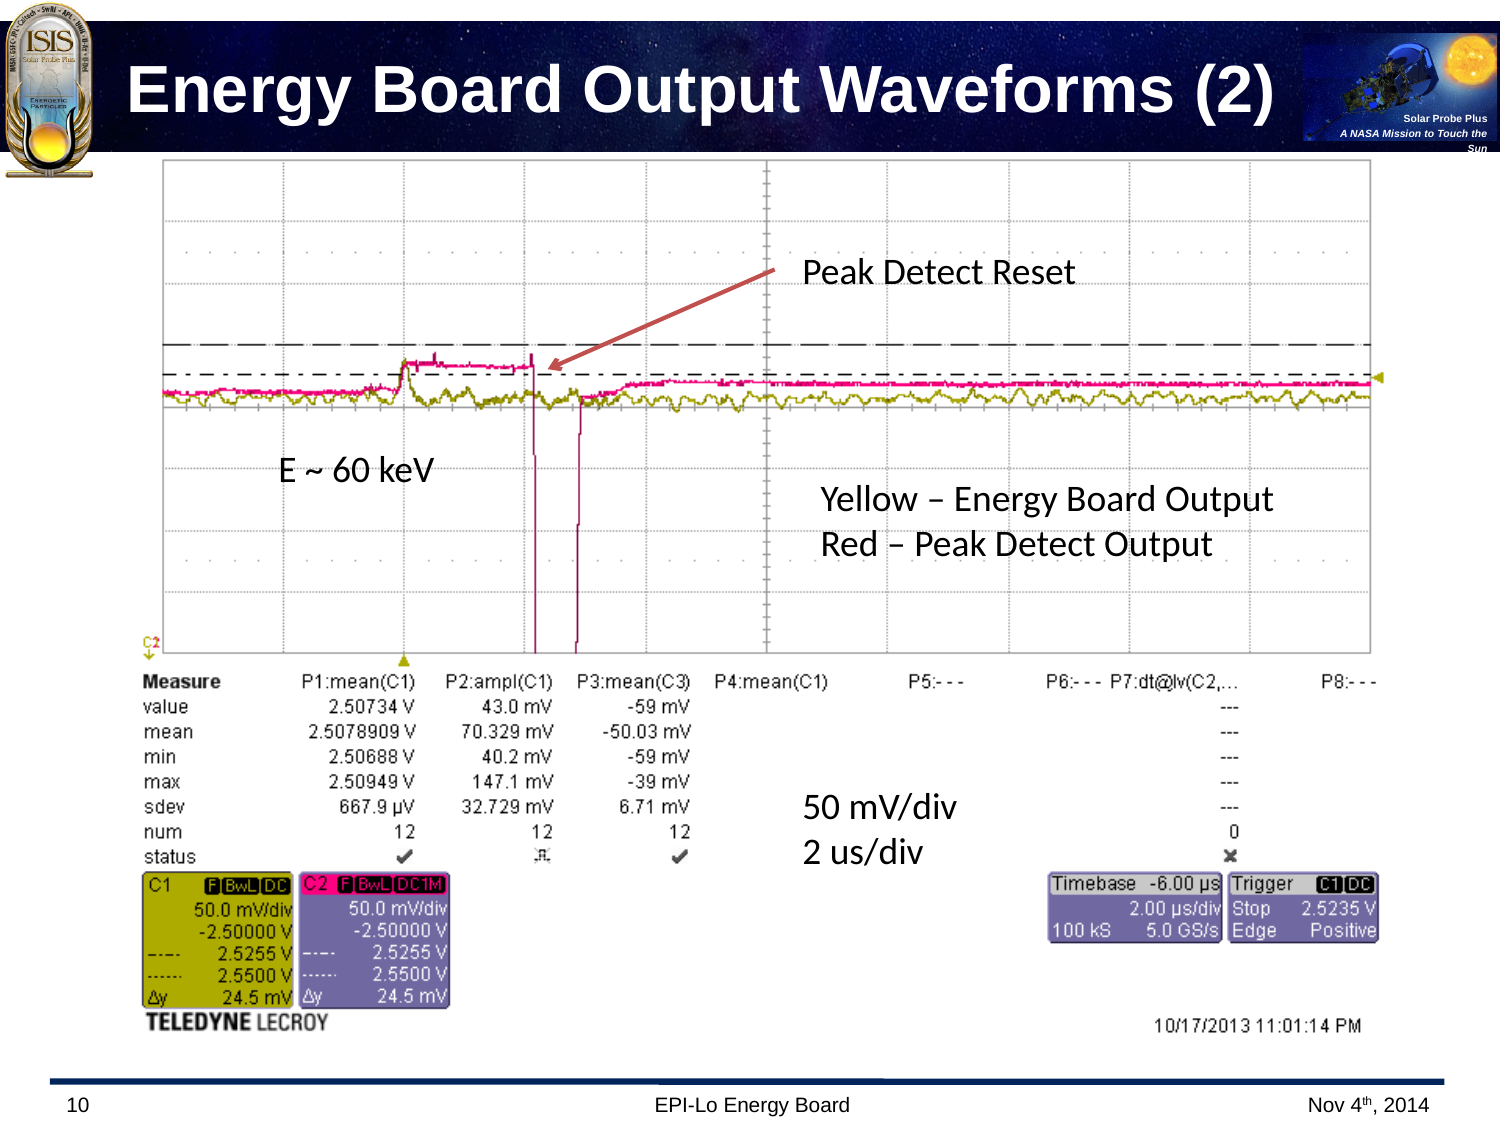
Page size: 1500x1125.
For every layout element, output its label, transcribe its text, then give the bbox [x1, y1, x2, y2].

picture [136, 155, 1387, 1039]
picture [0, 0, 1500, 179]
text_box Energy Board Output Waveforms (2) [112, 30, 1294, 142]
